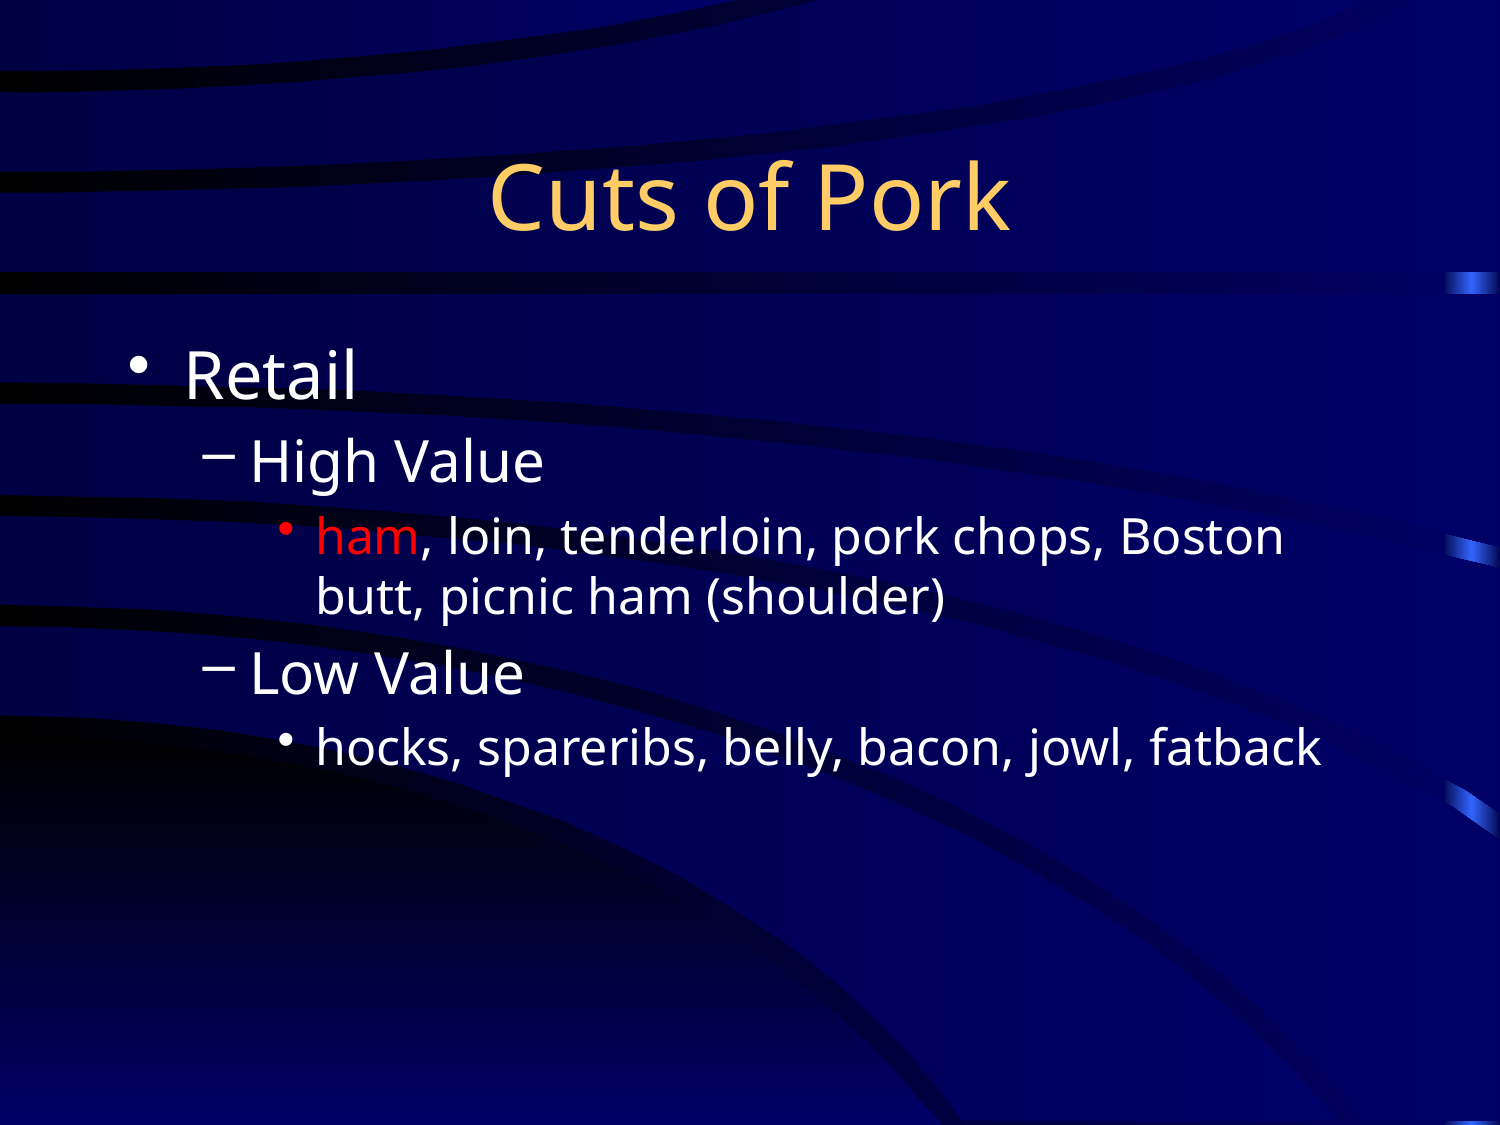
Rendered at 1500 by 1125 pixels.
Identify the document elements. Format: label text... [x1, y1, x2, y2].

title Cuts of Pork [112, 99, 1388, 288]
list Retail High Value ham, loin, tenderloin, pork chops, Boston butt, picnic ham (shoulder) Low Value hocks, spareribs, belly, bacon, jowl, fatback [112, 324, 1388, 1001]
